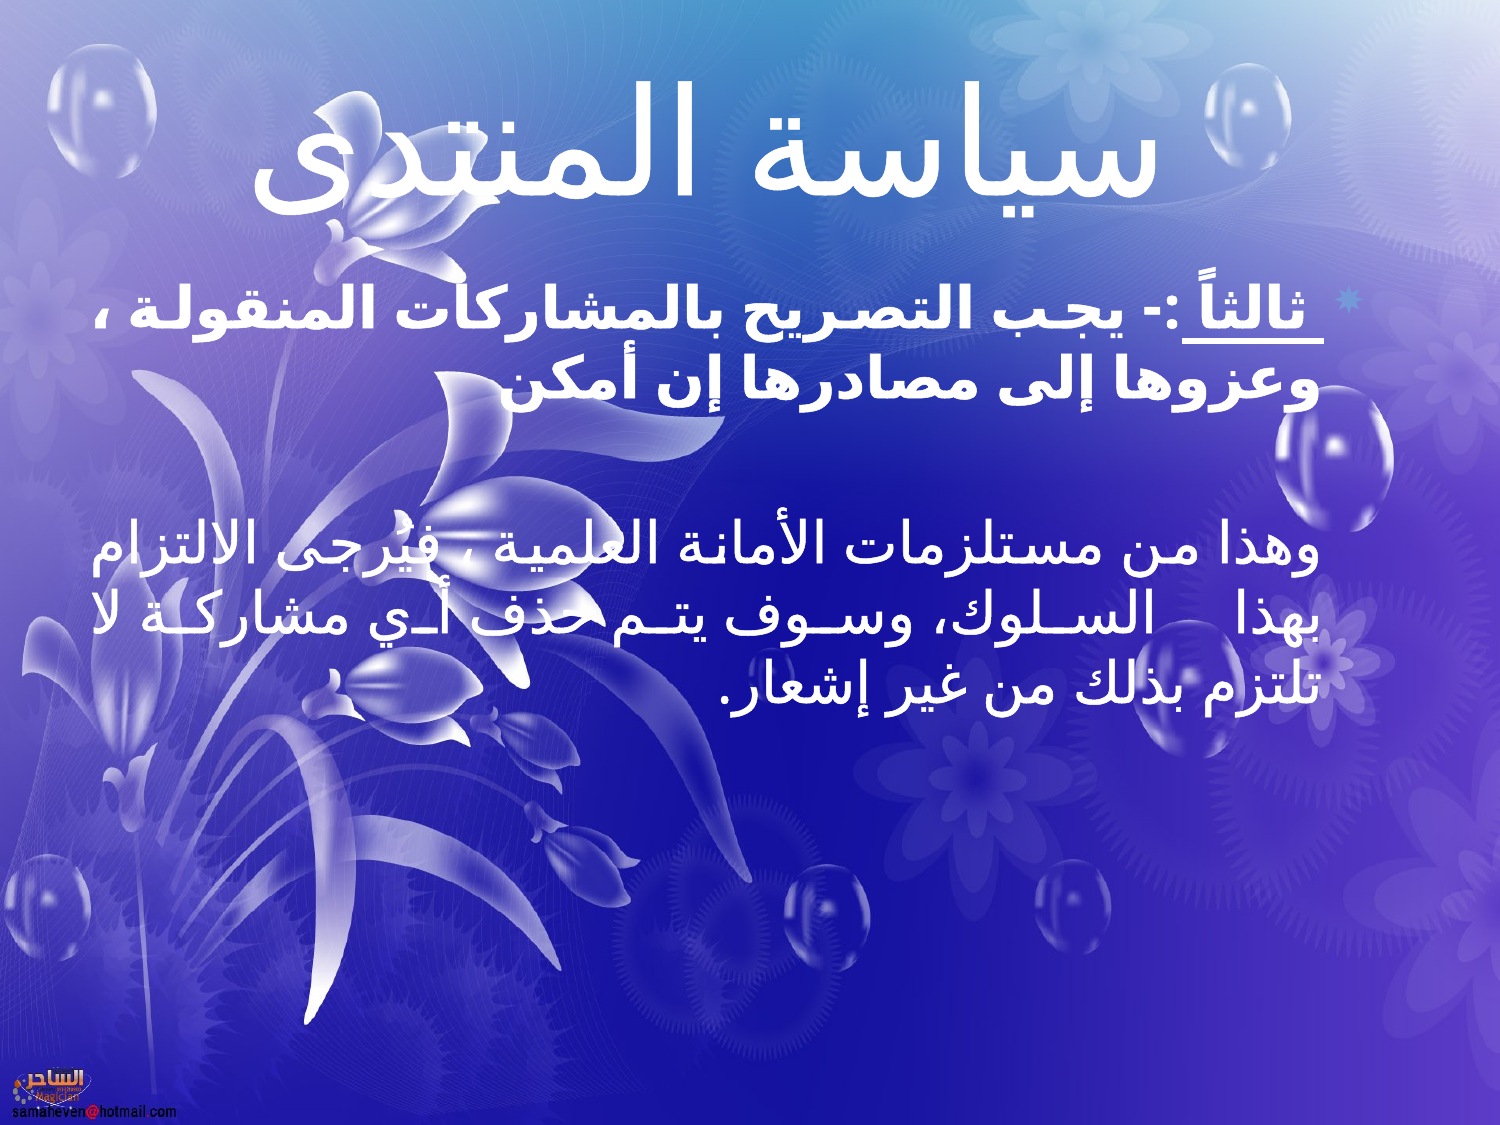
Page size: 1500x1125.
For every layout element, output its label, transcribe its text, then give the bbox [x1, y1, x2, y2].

picture [0, 0, 1500, 1125]
title سياسة المنتدى [75, 45, 1300, 233]
list ثالثاً :- يجب التصريح بالمشاركات المنقولة ، وعزوها إلى مصادرها إن أمكن وهذا من مستلزمات الأمانة العلمية ، فيُرجى الالتزام بهذا السلوك، وسوف يتم حذف أي مشاركة لا تلتزم بذلك من غير إشعار. [75, 262, 1383, 1062]
